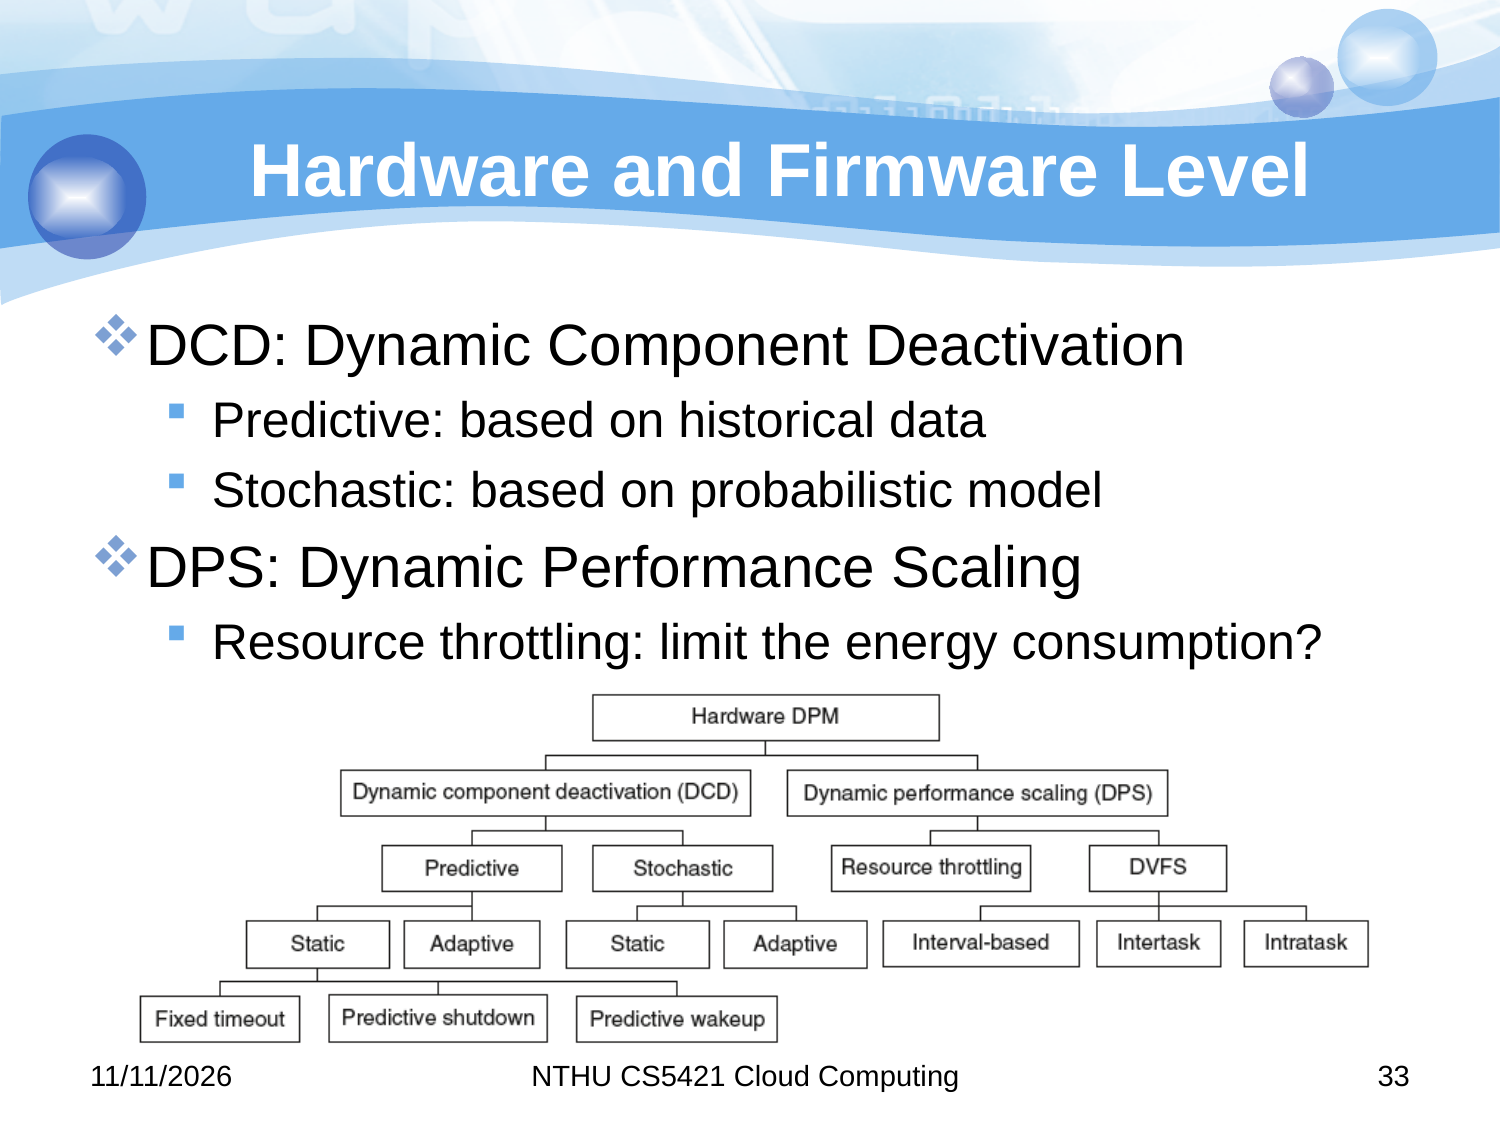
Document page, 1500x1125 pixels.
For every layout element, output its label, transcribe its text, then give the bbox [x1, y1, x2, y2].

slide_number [75, 1050, 425, 1103]
picture [0, 0, 1500, 113]
title Hardware and Firmware Level [174, 120, 1388, 213]
footer NTHU CS5421 Cloud Computing [512, 1055, 988, 1103]
picture [137, 687, 1375, 1046]
list DCD: Dynamic Component Deactivation Predictive: based on historical data Stochastic: based on probabilistic model DPS: Dynamic Performance Scaling Resource throttling: limit the energy consumption? [75, 299, 1425, 1038]
slide_number 33 [1074, 1050, 1425, 1103]
